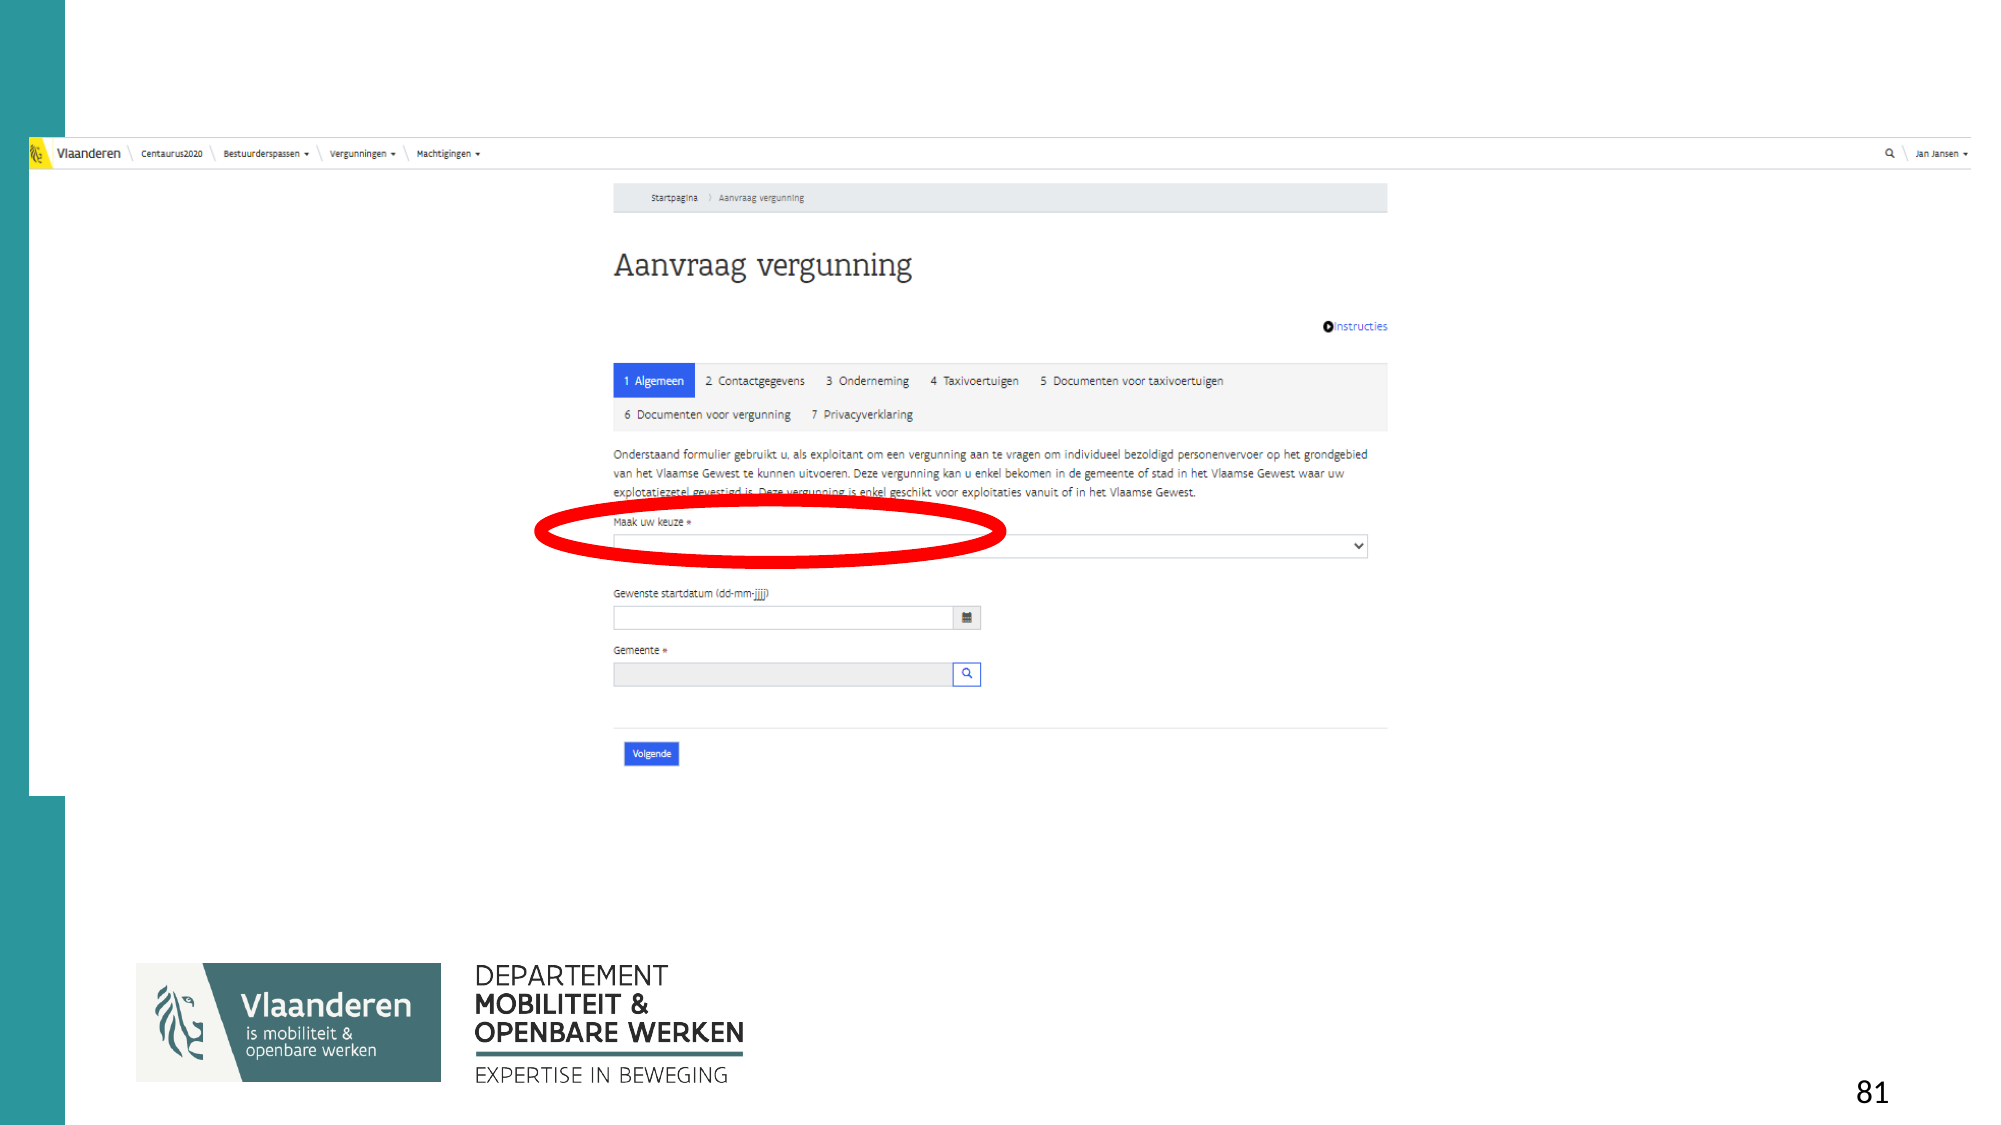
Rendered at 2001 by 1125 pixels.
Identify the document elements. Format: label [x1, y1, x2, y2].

picture [29, 137, 1971, 796]
picture [136, 963, 441, 1082]
picture [475, 965, 743, 1083]
